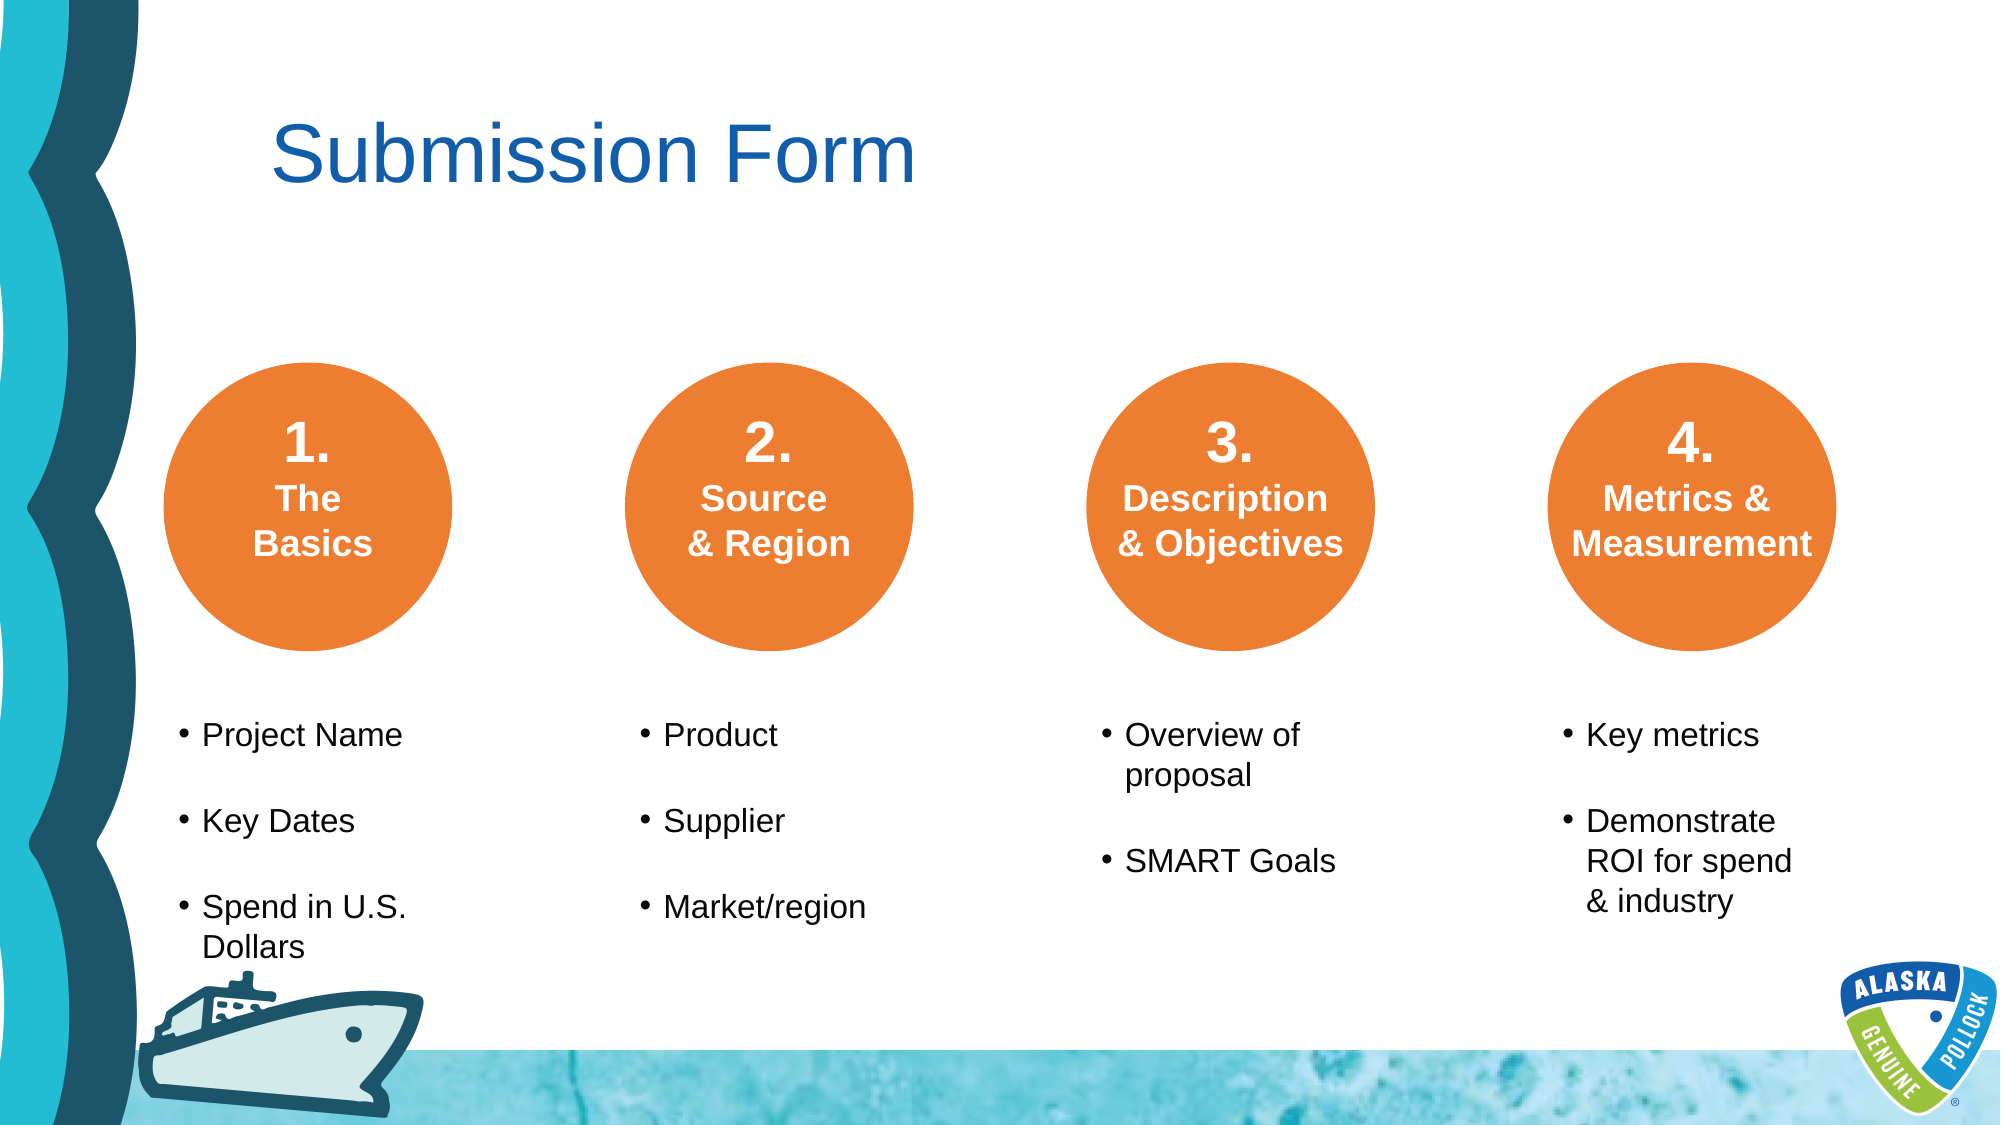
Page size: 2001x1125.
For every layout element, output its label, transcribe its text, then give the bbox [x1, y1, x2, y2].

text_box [163, 362, 1837, 918]
text_box Submission Form [270, 71, 1794, 240]
picture [0, 0, 2000, 1125]
